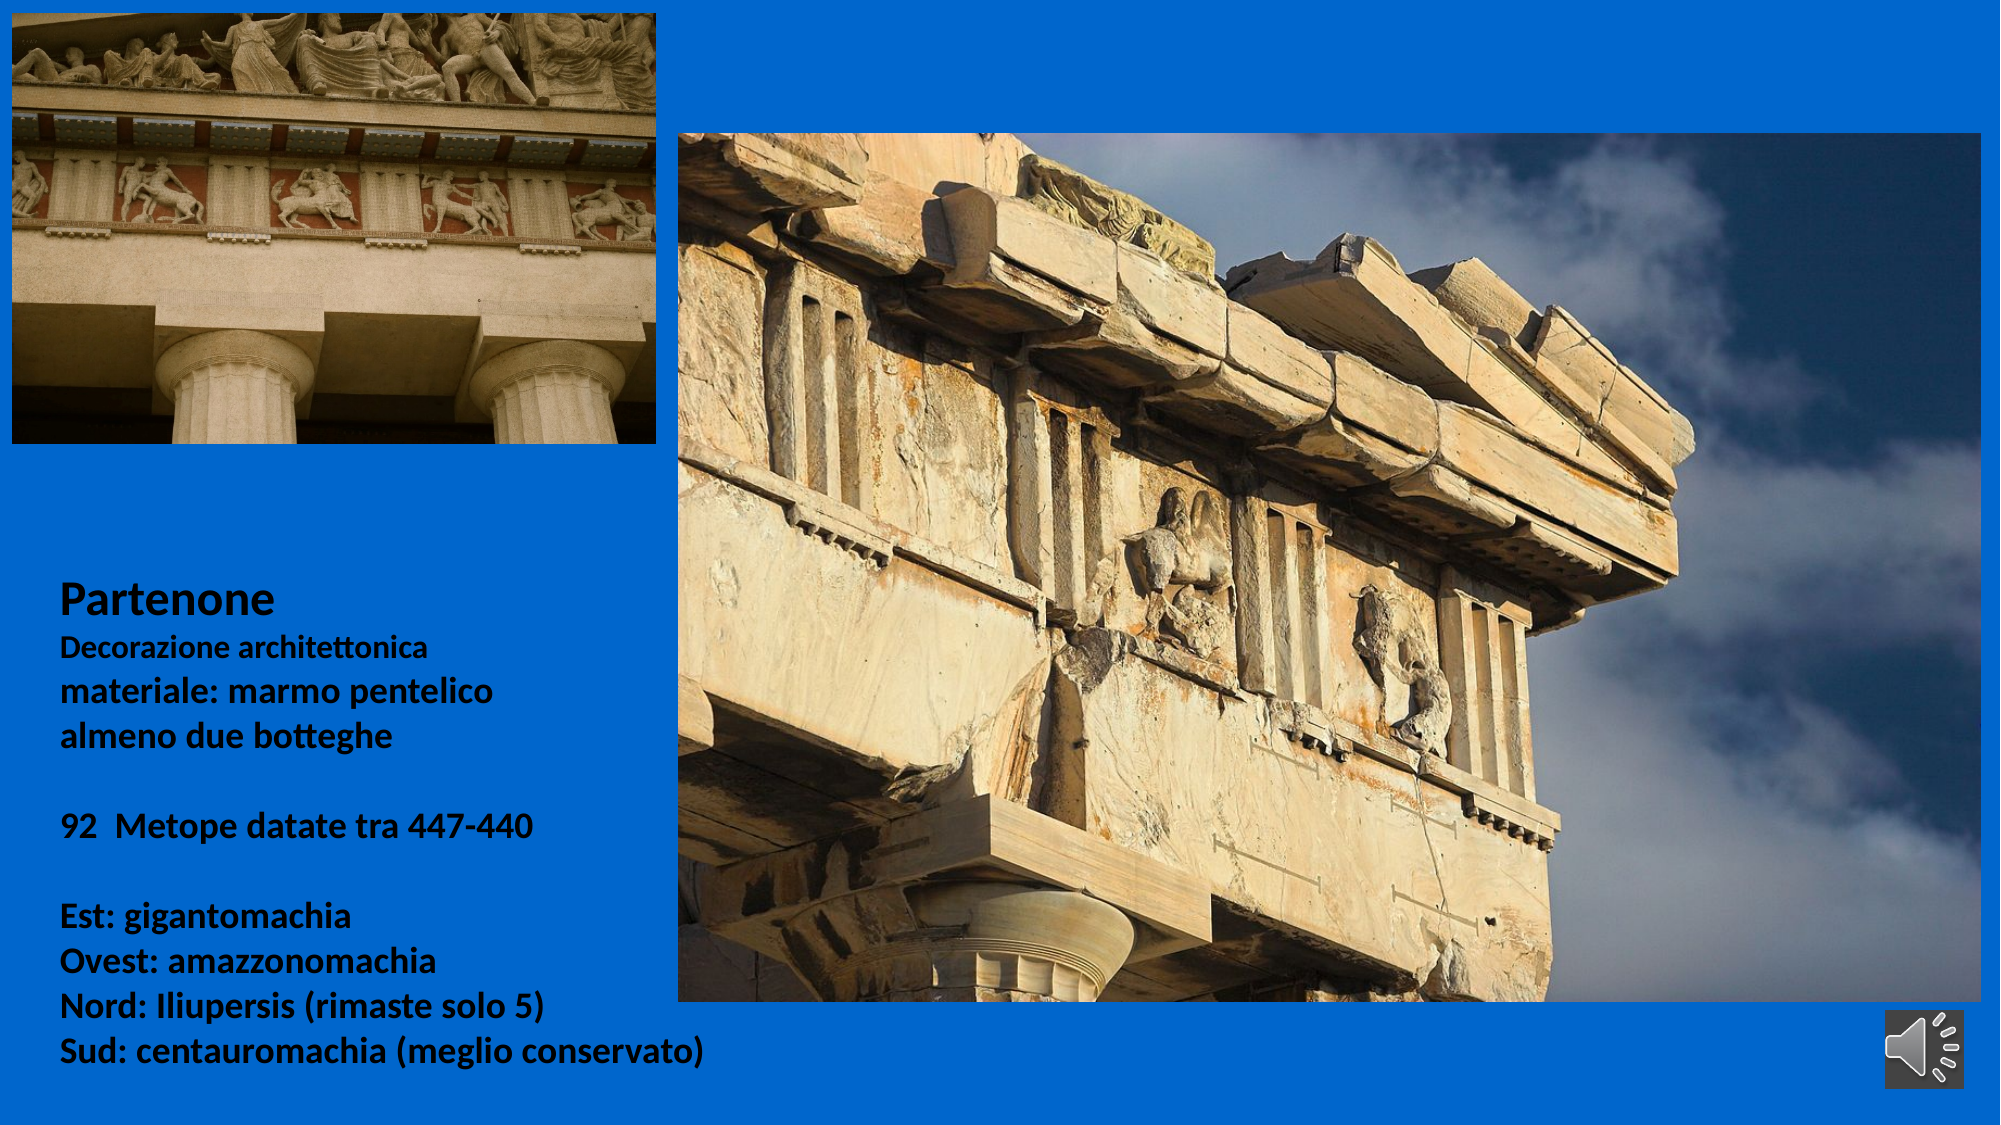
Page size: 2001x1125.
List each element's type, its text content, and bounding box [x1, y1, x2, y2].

picture [678, 133, 1981, 1002]
text_box Partenone Decorazione architettonica materiale: marmo pentelico almeno due botteghe 92 Metope datate tra 447-440 Est: gigantomachia Ovest: amazzonomachia Nord: Iliupersis (rimaste solo 5) Sud: centauromachia (meglio conservato) [45, 558, 740, 1078]
picture [12, 13, 656, 444]
picture [1884, 1009, 1965, 1090]
